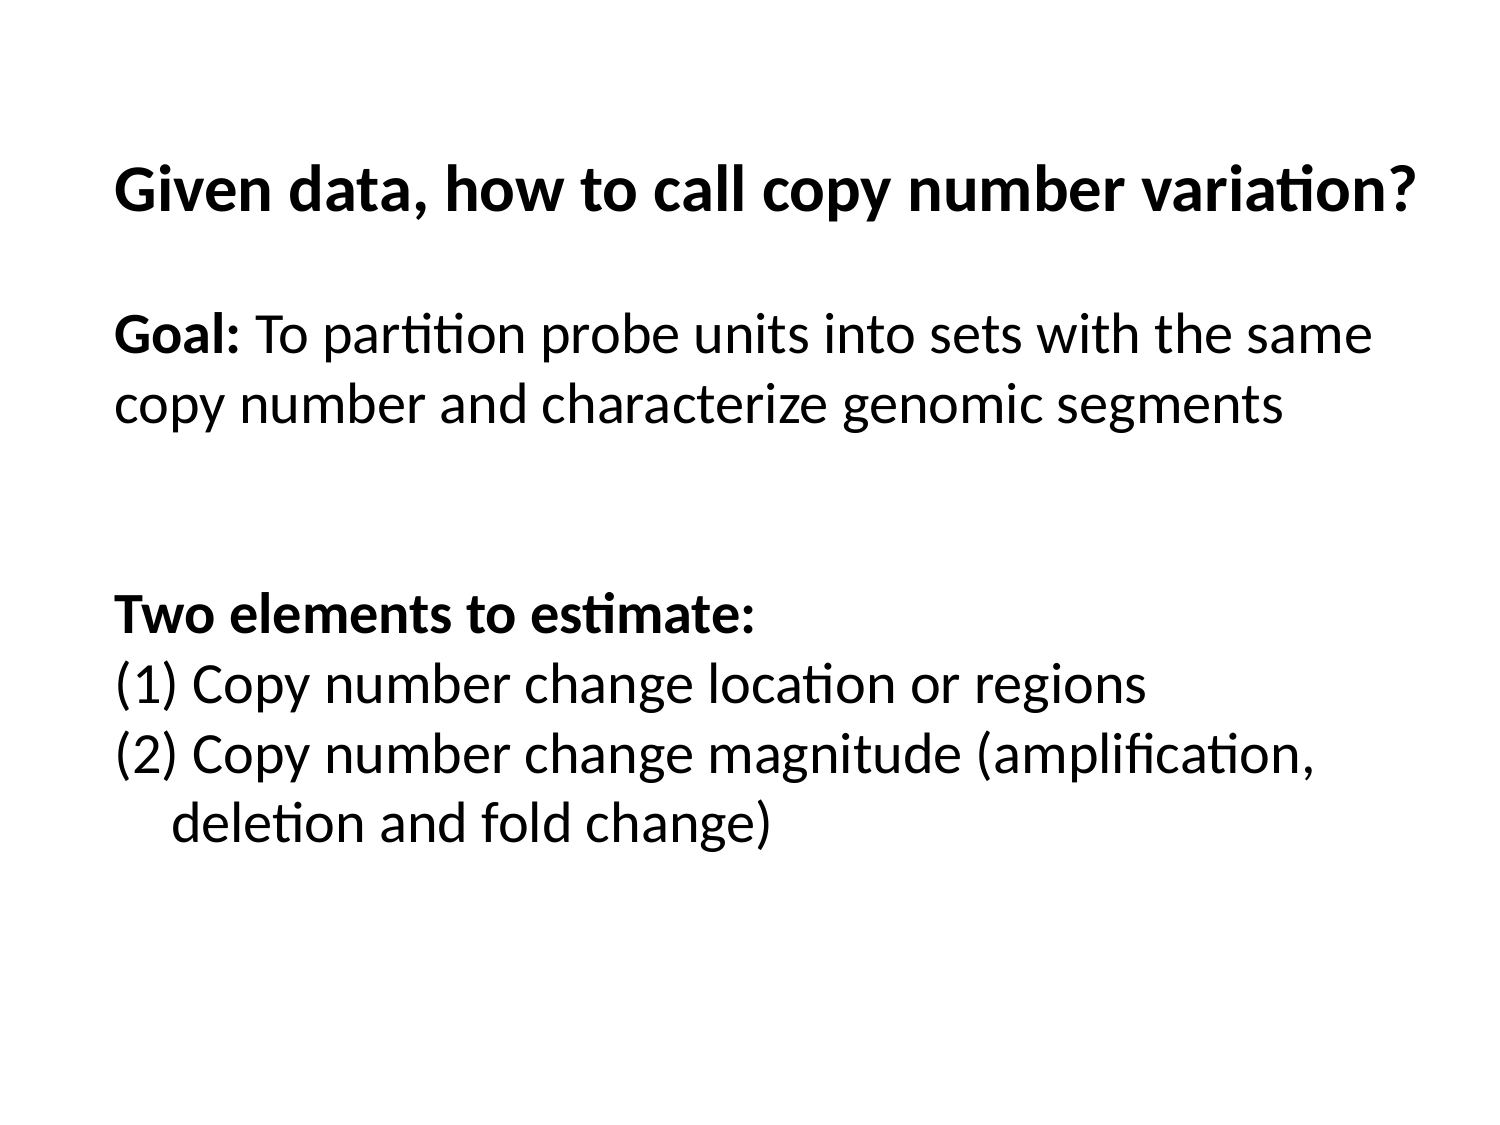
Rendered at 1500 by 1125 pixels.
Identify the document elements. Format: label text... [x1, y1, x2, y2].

text_box Given data, how to call copy number variation? Goal: To partition probe units into sets with the same copy number and characterize genomic segments Two elements to estimate: Copy number change location or regions Copy number change magnitude (amplification, deletion and fold change) [99, 137, 1438, 1002]
